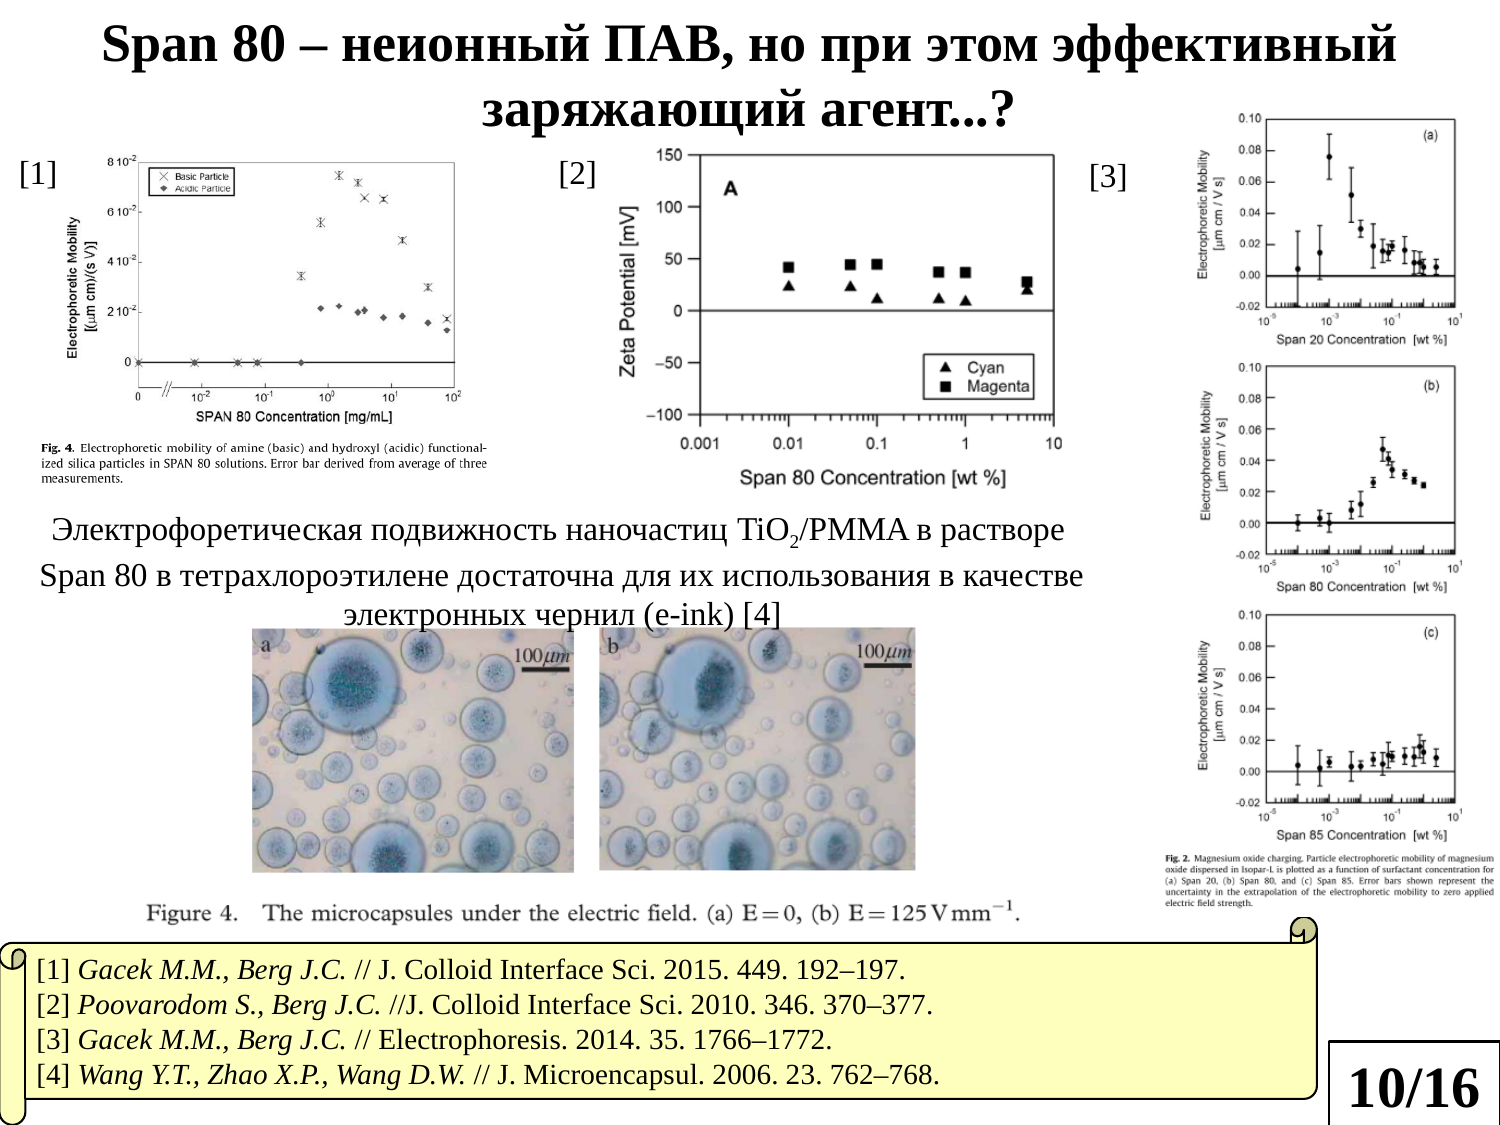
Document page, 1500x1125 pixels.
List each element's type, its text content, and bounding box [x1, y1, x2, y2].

text_box [0, 926, 1320, 1125]
picture [123, 609, 1032, 941]
text_box 10/16 [1328, 1041, 1500, 1125]
picture [1159, 108, 1498, 918]
text_box [3] [1092, 146, 1143, 202]
picture [601, 137, 1088, 497]
text_box [1] Gacek M.M., Berg J.C. // J. Colloid Interface Sci. 2015. 449. 192–197. [2] Poovarodom S., Berg J.C. //J. Colloid Interface Sci. 2010. 346. 370–377. [3] Gacek M.M., Berg J.C. // Electrophoresis. 2014. 35. 1766–1772. [4] Wang Y.T., Zhao X.P., Wang D.W. // J. Microencapsul. 2006. 23. 762–768. [21, 942, 1115, 1098]
text_box [1] [3, 143, 26, 199]
text_box Электрофоретическая подвижность наночастиц TiO2/PMMA в растворе Span 80 в тетрахлороэтилене достаточна для их использования в качестве электронных чернил (e-ink) [4] [0, 499, 1124, 640]
text_box [2] [543, 143, 596, 199]
picture [30, 139, 526, 495]
text_box Span 80 – неионный ПАВ, но при этом эффективный заряжающий агент...? [0, 0, 1500, 145]
